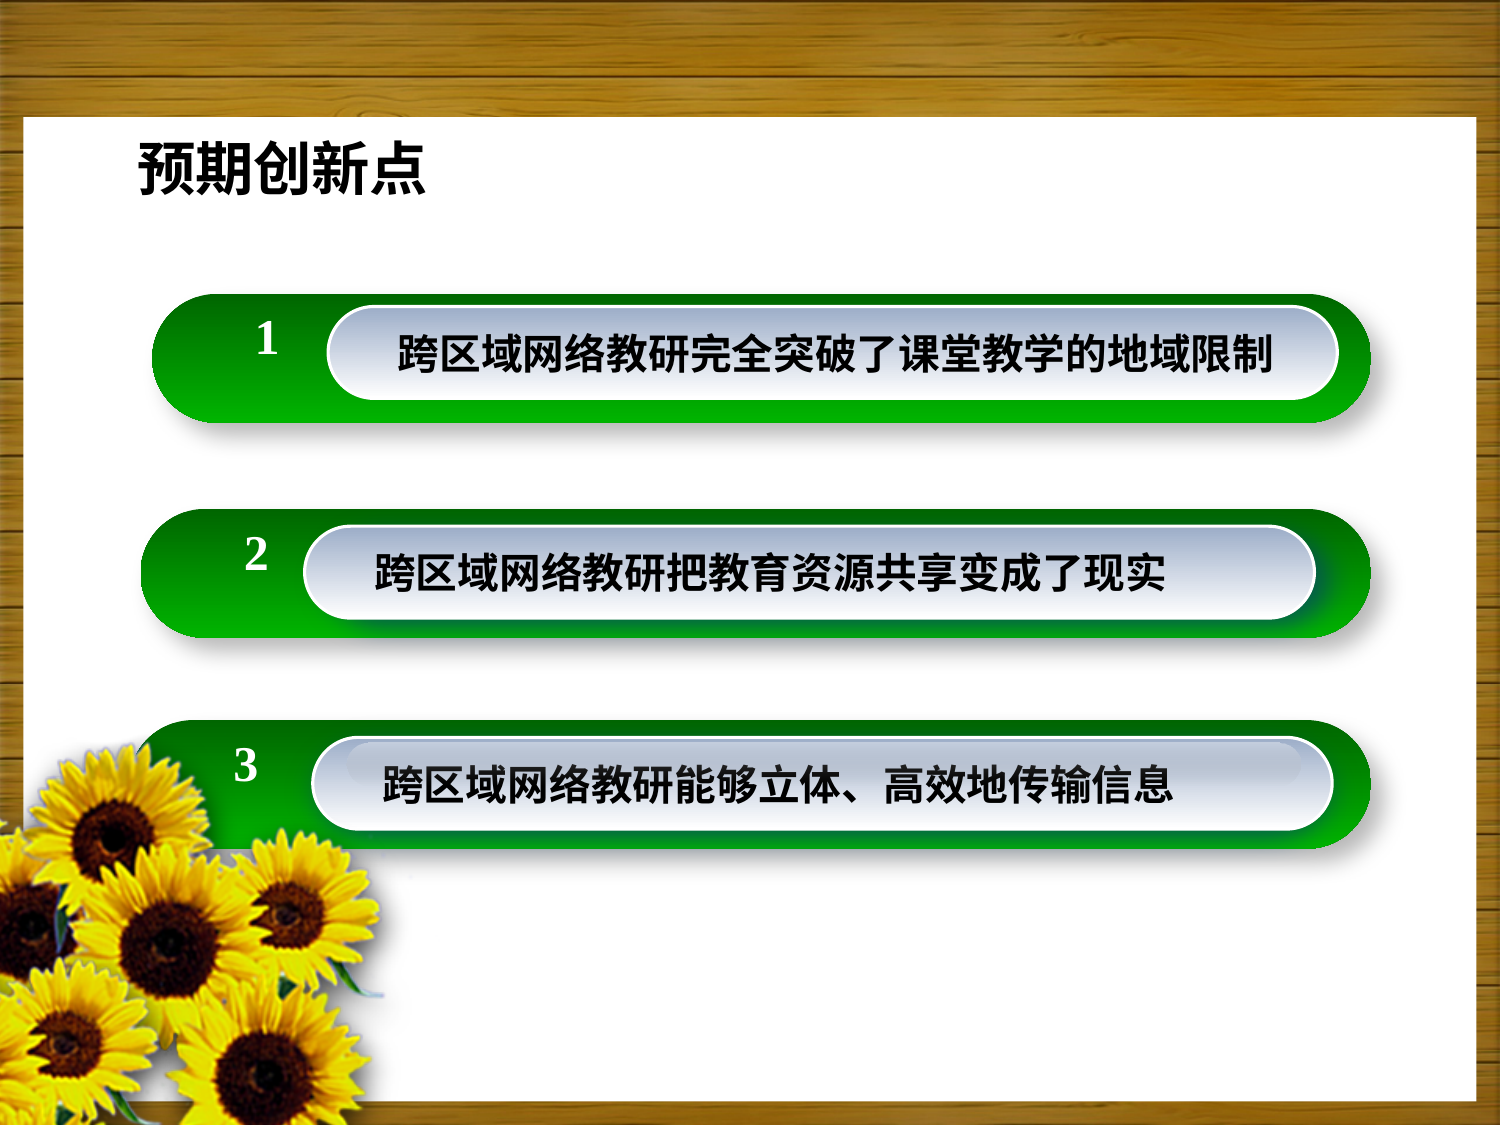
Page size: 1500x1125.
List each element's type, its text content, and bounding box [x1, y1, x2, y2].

text_box [152, 293, 1372, 423]
picture [0, 0, 1500, 1125]
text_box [140, 503, 1372, 657]
text_box 预期创新点 [122, 125, 444, 210]
text_box 跨区域网络教研完全突破了课堂教学的地域限制 [328, 306, 1338, 399]
text_box 1 [239, 297, 295, 373]
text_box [484, 714, 1372, 868]
